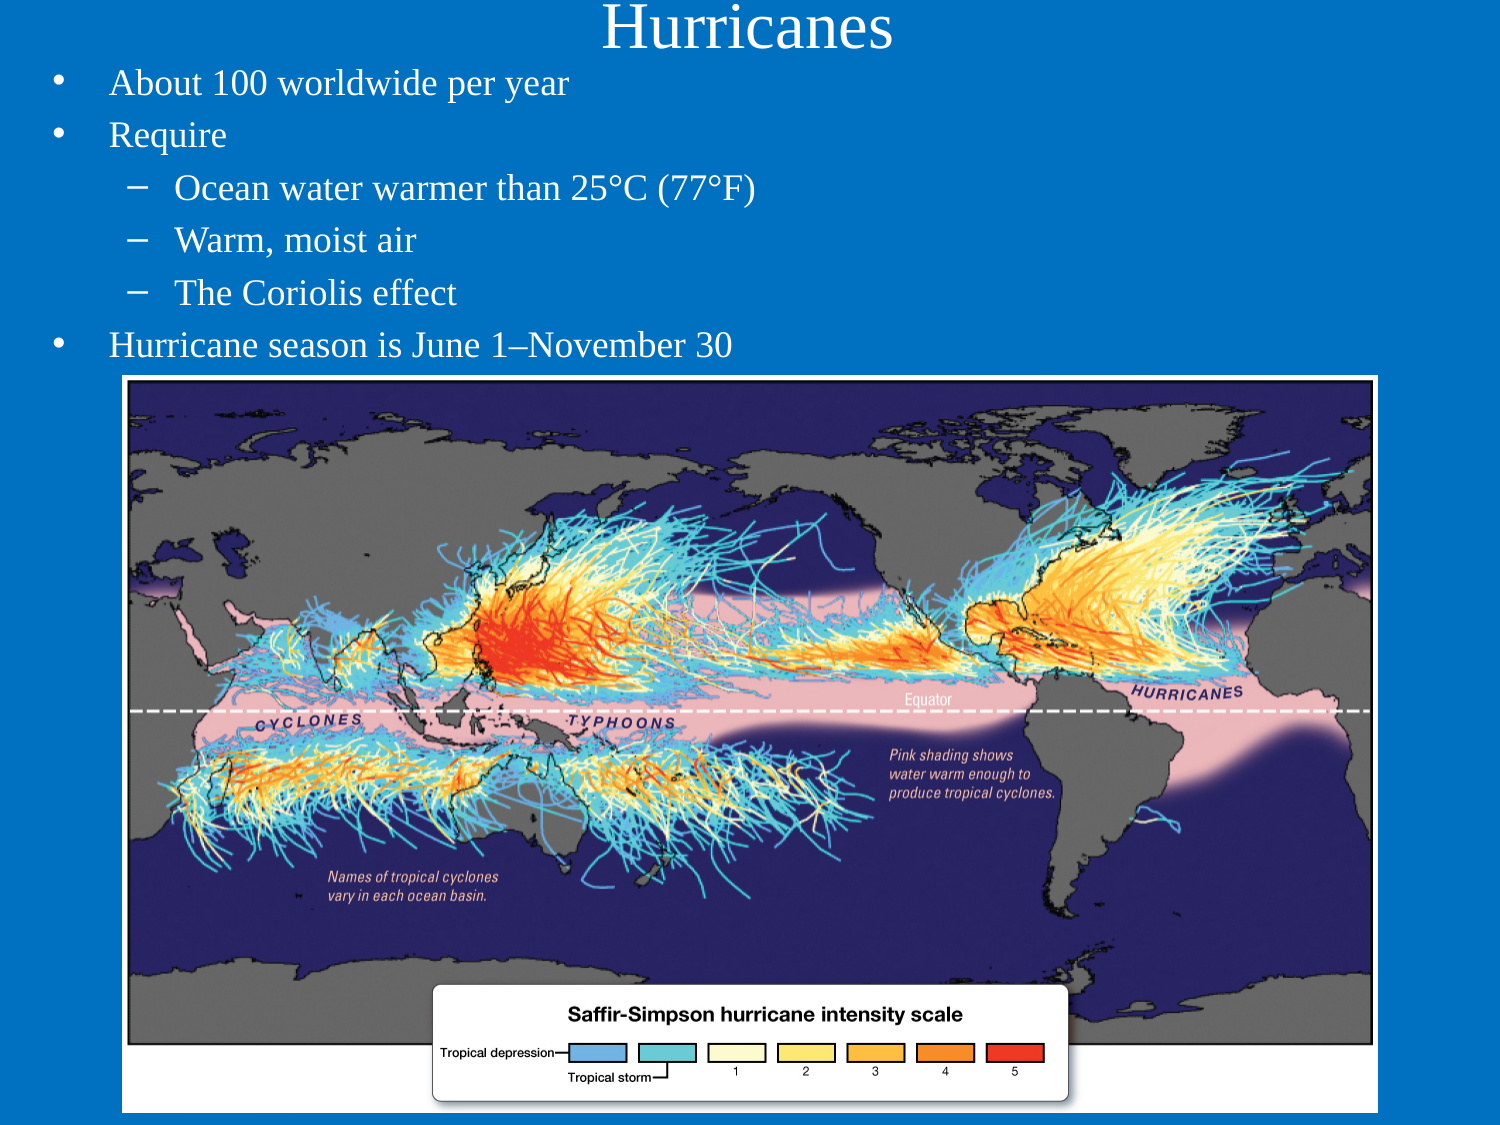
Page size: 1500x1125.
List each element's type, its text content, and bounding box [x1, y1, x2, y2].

picture [121, 375, 1379, 1113]
text_box Hurricanes [0, 0, 1499, 70]
text_box About 100 worldwide per year Require Ocean water warmer than 25°C (77°F) Warm, moist air The Coriolis effect Hurricane season is June 1–November 30 [37, 70, 1398, 492]
